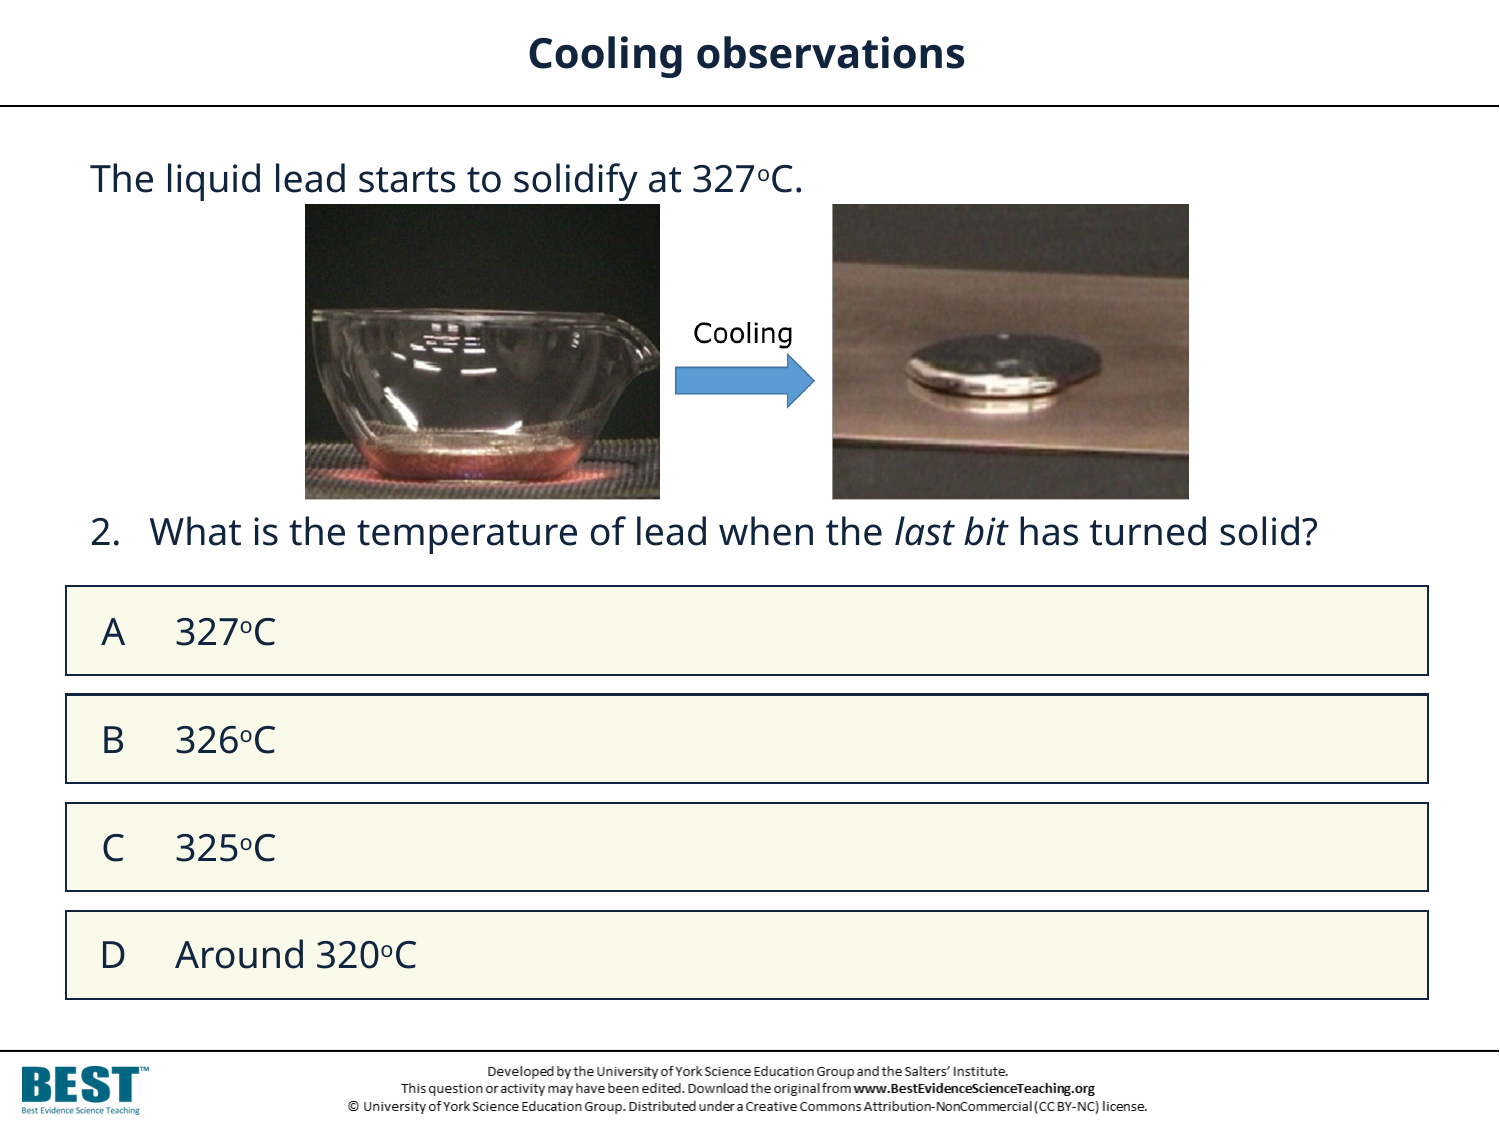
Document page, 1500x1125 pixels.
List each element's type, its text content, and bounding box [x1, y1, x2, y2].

picture [0, 105, 1500, 1125]
text_box Cooling observations [23, 4, 1471, 99]
